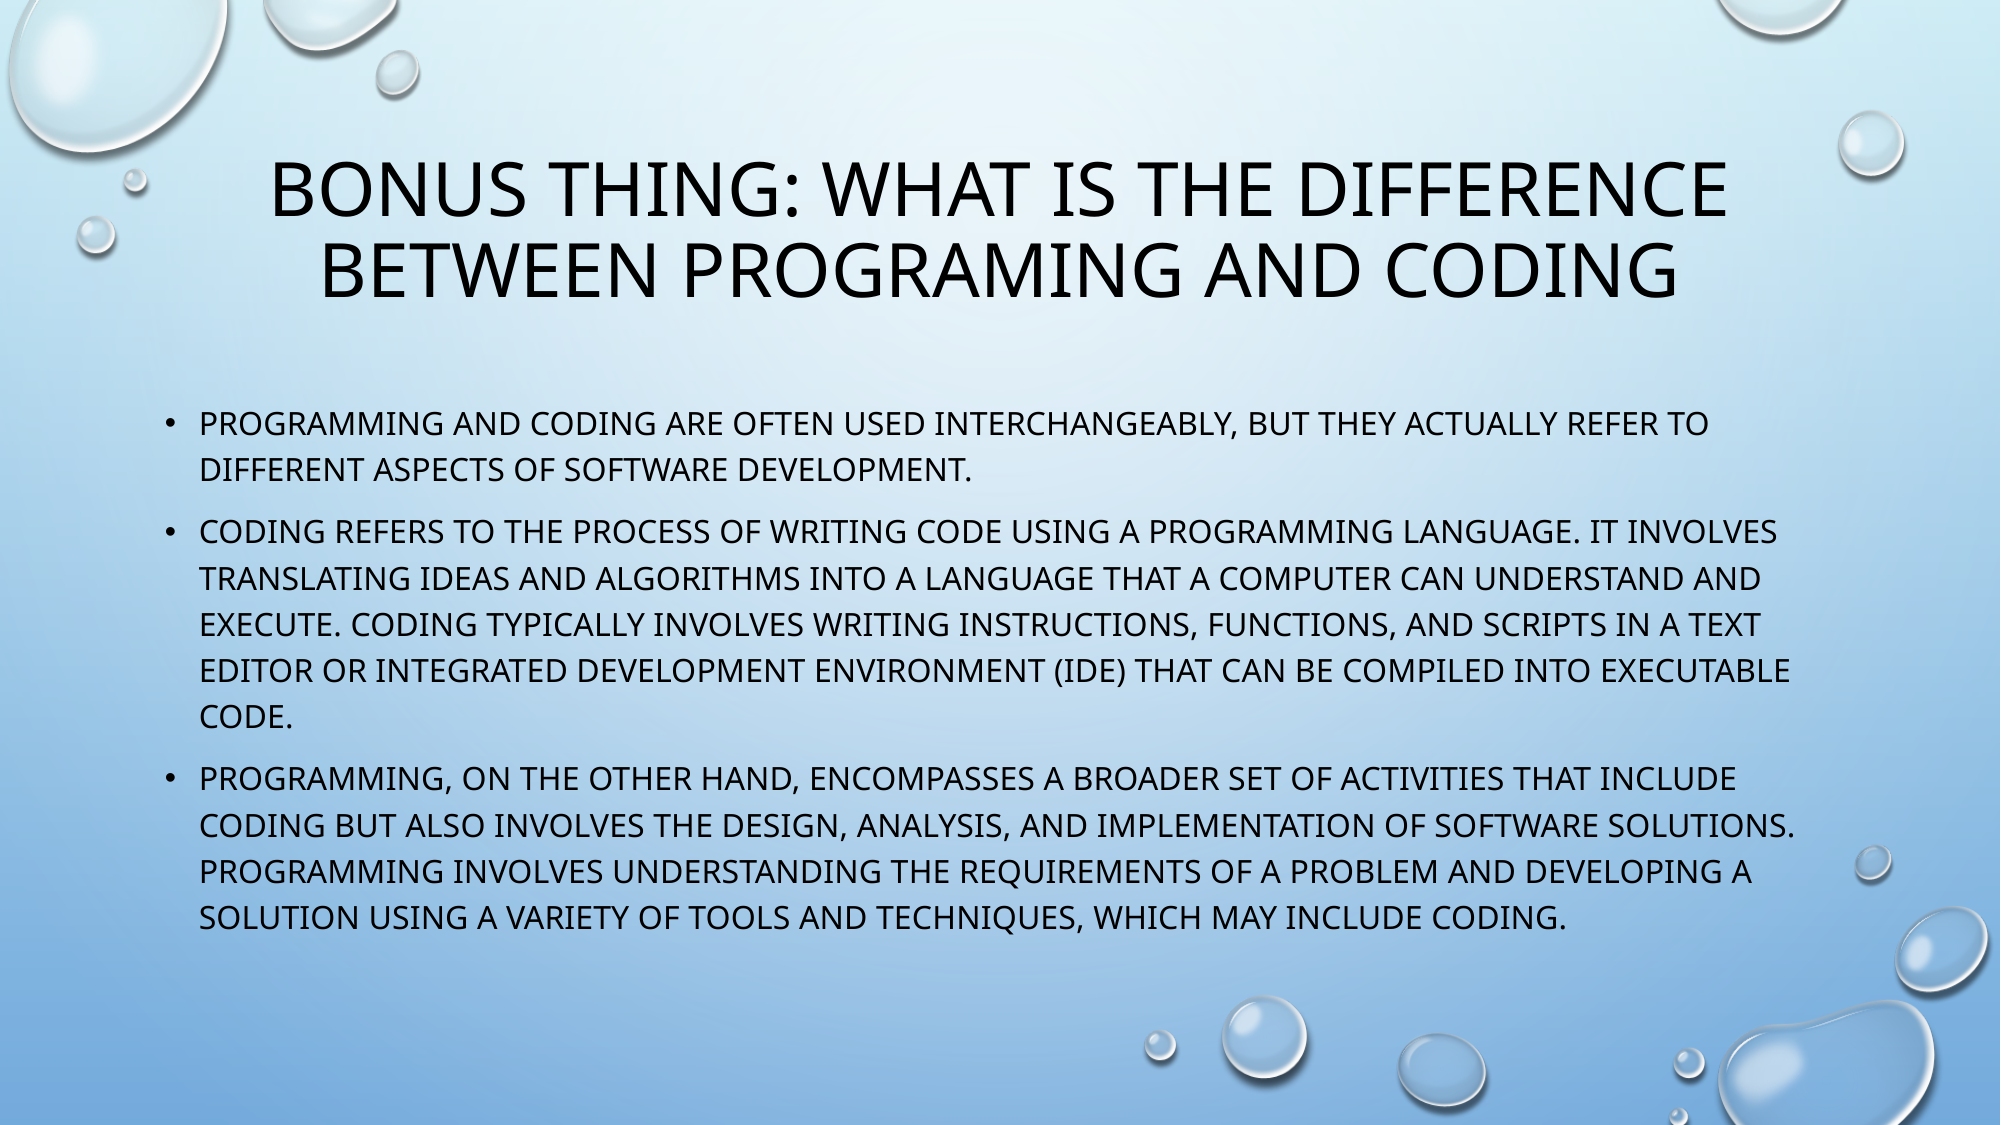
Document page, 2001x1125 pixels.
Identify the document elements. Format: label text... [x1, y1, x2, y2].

title Bonus thing: what is the difference between programing and coding [149, 101, 1851, 364]
list Programming and coding are often used interchangeably, but they actually refer to different aspects of software development. Coding refers to the process of writing code using a programming language. It involves translating ideas and algorithms into a language that a computer can understand and execute. Coding typically involves writing instructions, functions, and scripts in a text editor or integrated development environment (IDE) that can be compiled into executable code. Programming, on the other hand, encompasses a broader set of activities that include coding but also involves the design, analysis, and implementation of software solutions. Programming involves understanding the requirements of a problem and developing a solution using a variety of tools and techniques, which may include coding. [149, 388, 1850, 950]
picture [0, 0, 2000, 1125]
